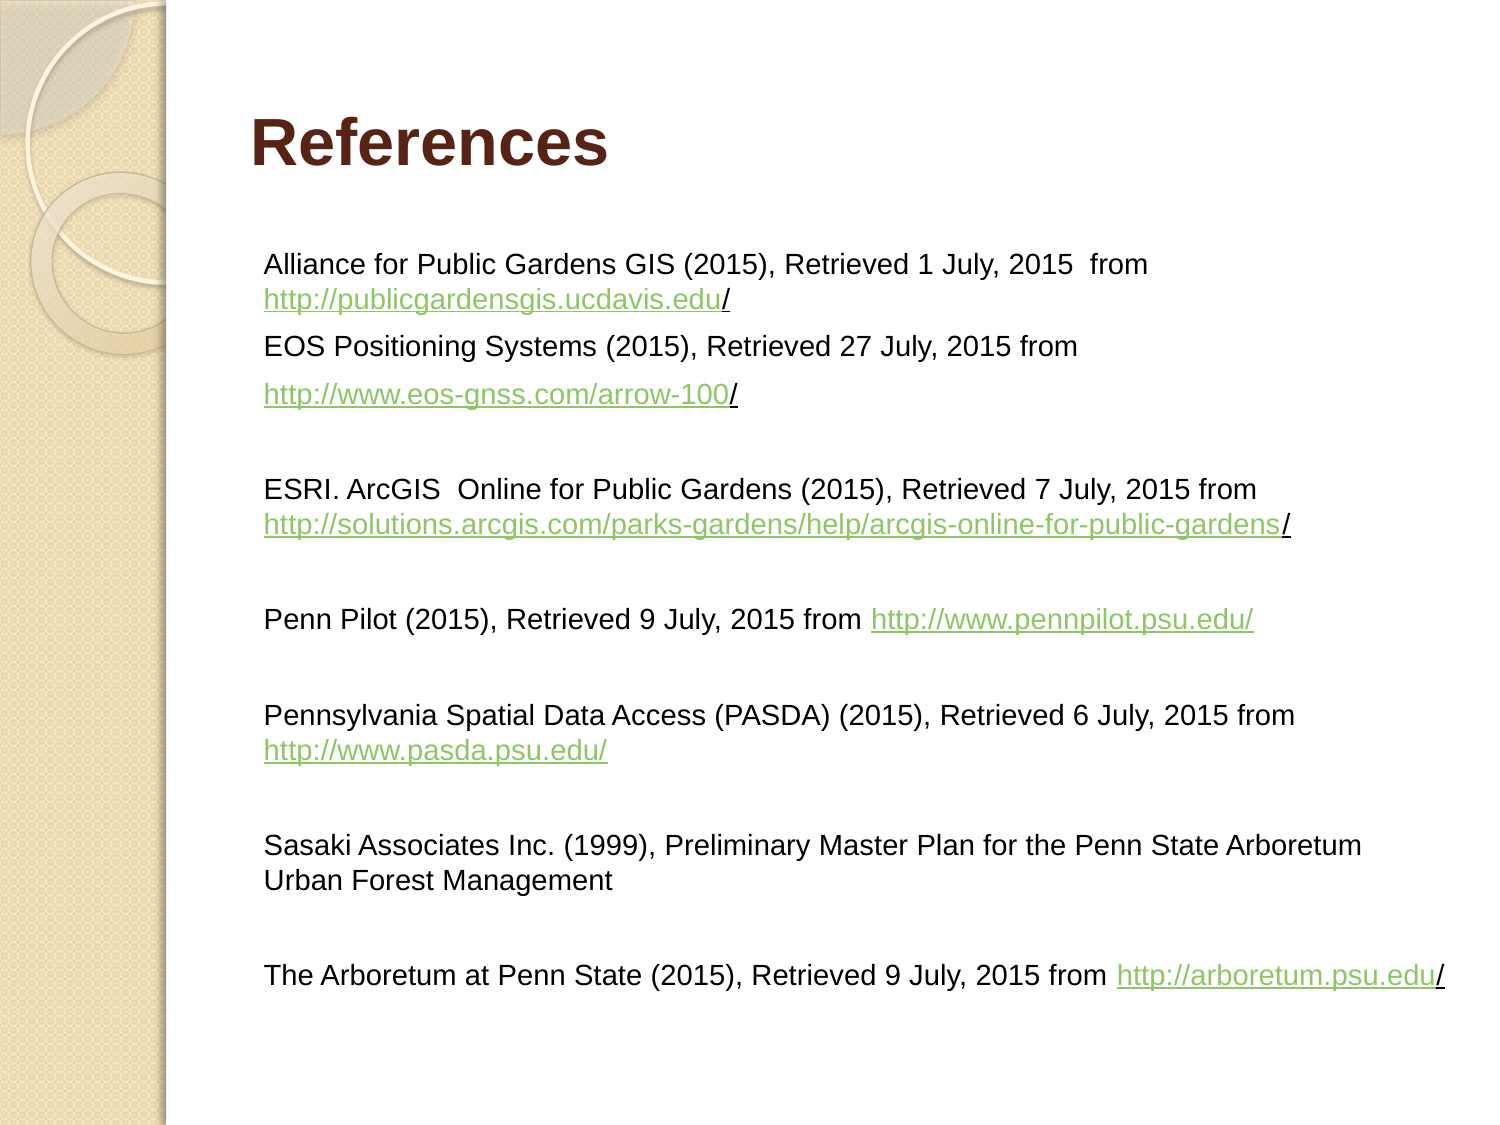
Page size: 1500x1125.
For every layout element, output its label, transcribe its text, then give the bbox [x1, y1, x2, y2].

title References [235, 45, 1466, 233]
list Alliance for Public Gardens GIS (2015), Retrieved 1 July, 2015 from http://publicgardensgis.ucdavis.edu/ EOS Positioning Systems (2015), Retrieved 27 July, 2015 from http://www.eos-gnss.com/arrow-100/ ESRI. ArcGIS Online for Public Gardens (2015), Retrieved 7 July, 2015 from http://solutions.arcgis.com/parks-gardens/help/arcgis-online-for-public-gardens/ Penn Pilot (2015), Retrieved 9 July, 2015 from http://www.pennpilot.psu.edu/ Pennsylvania Spatial Data Access (PASDA) (2015), Retrieved 6 July, 2015 from http://www.pasda.psu.edu/ Sasaki Associates Inc. (1999), Preliminary Master Plan for the Penn State Arboretum Urban Forest Management The Arboretum at Penn State (2015), Retrieved 9 July, 2015 from http://arboretum.psu.edu/ [235, 237, 1466, 1025]
